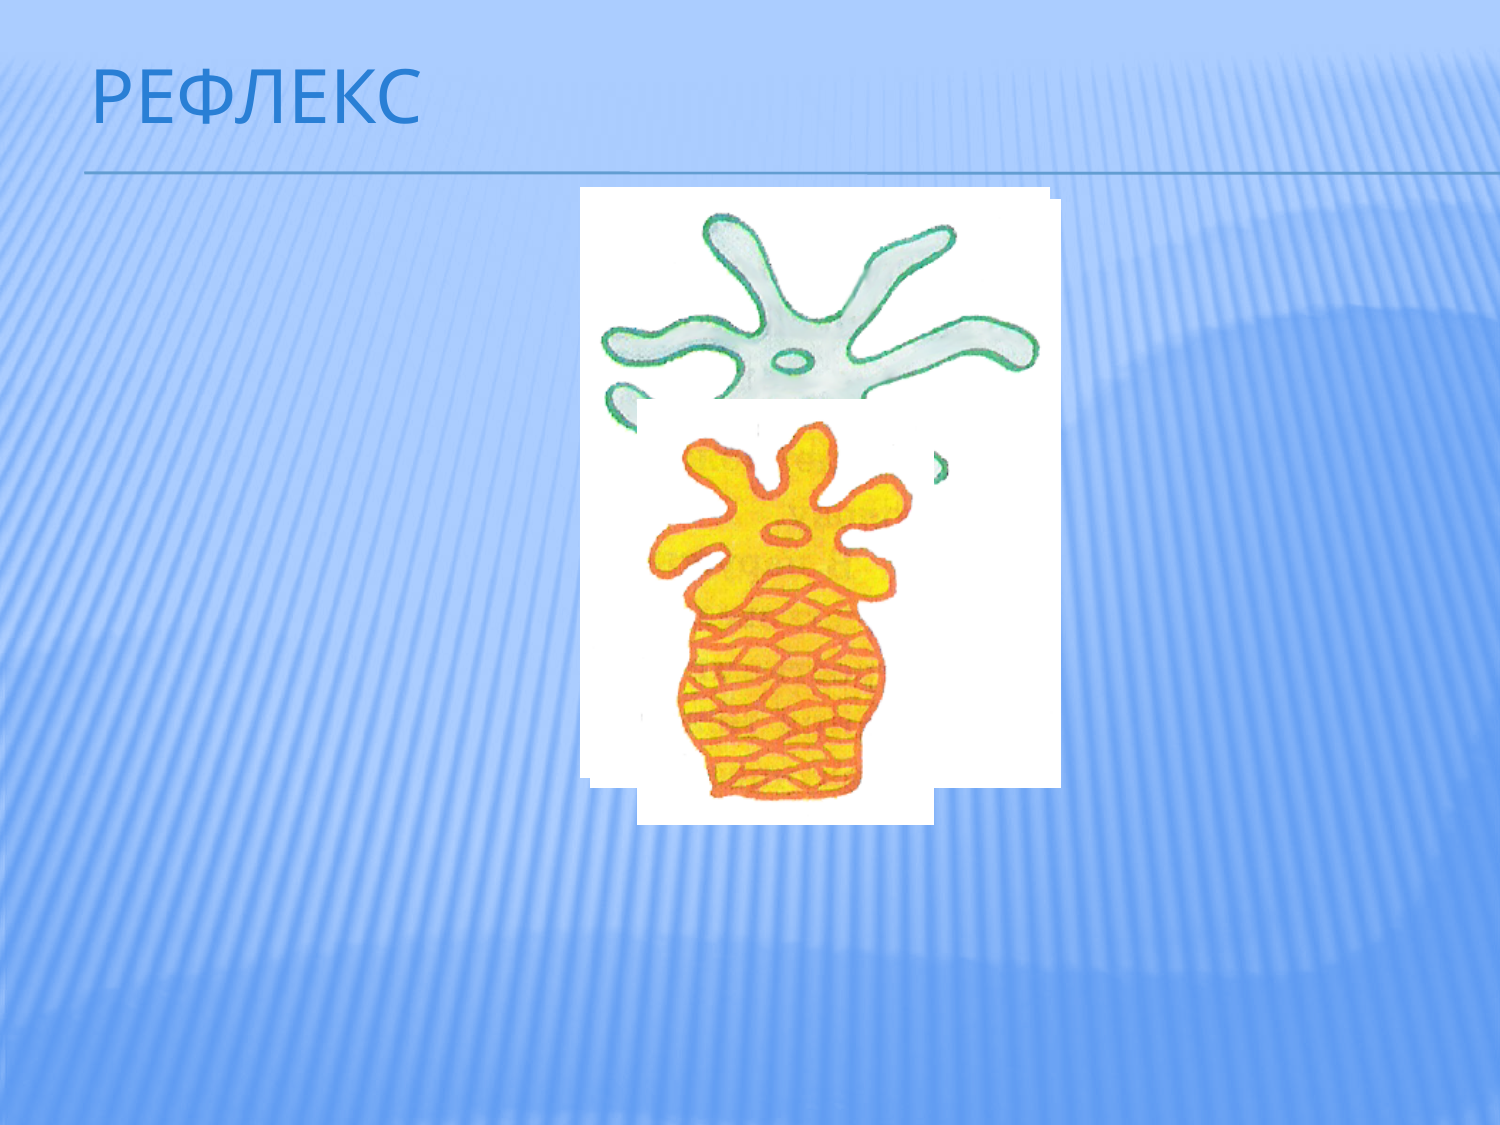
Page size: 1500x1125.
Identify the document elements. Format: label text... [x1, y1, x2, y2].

title Рефлекс [75, 0, 1425, 188]
picture [580, 187, 1061, 826]
